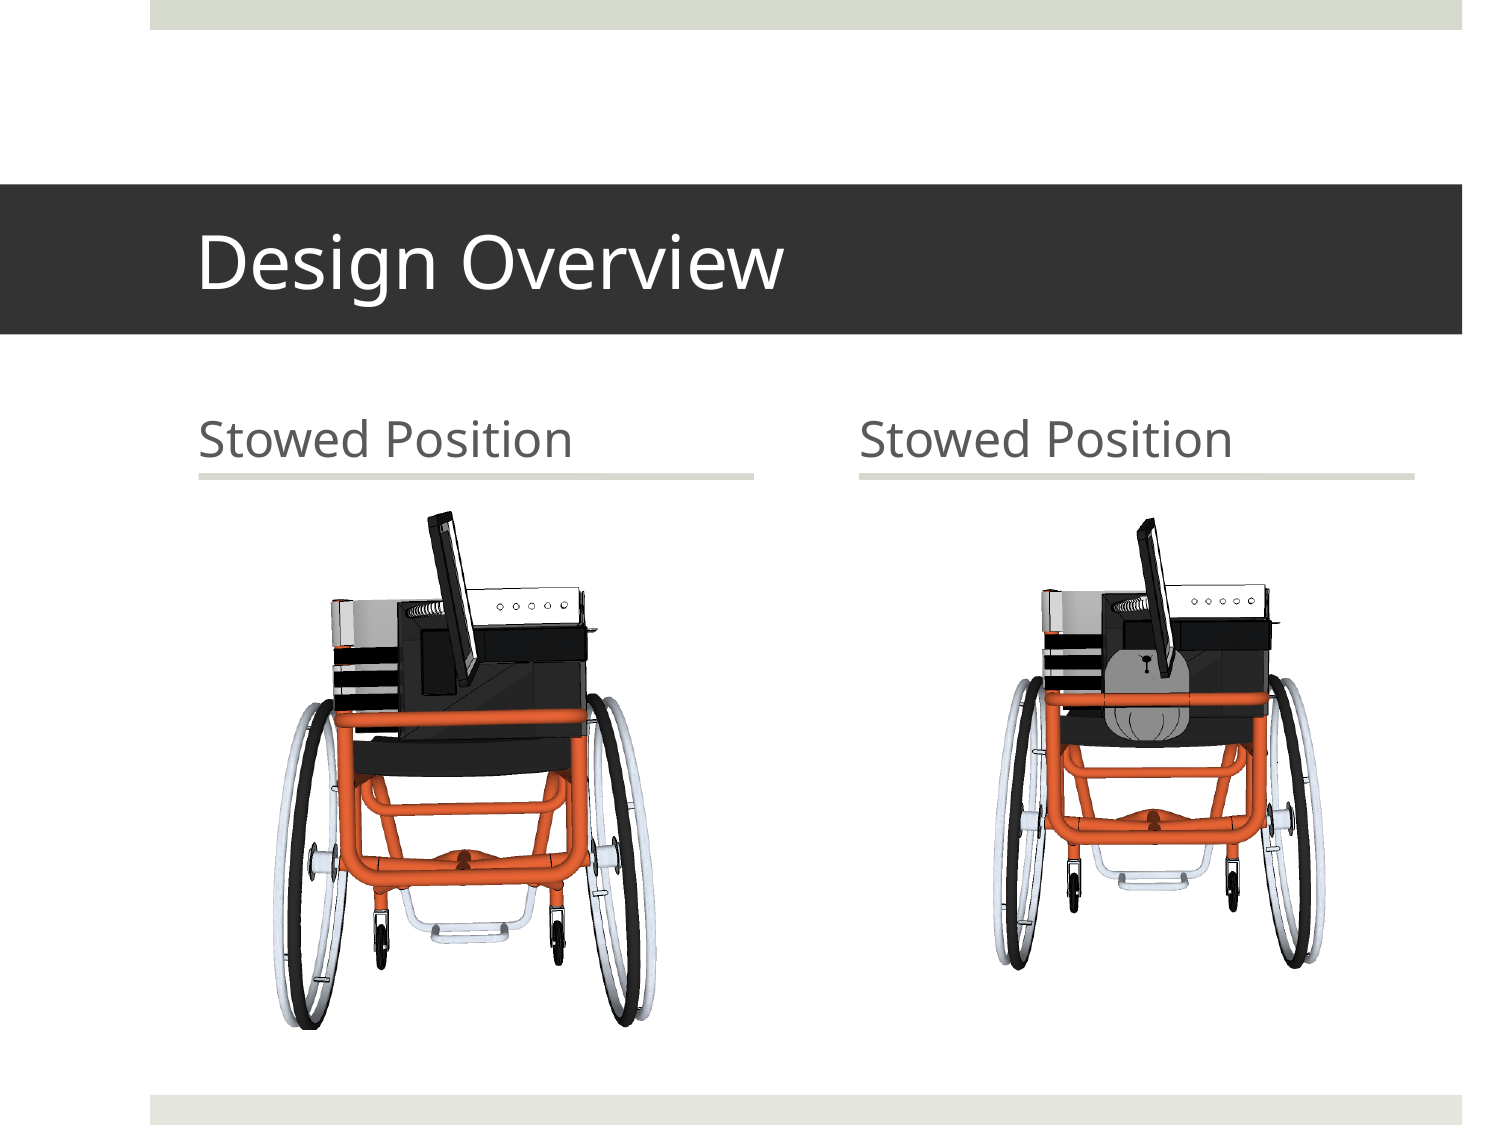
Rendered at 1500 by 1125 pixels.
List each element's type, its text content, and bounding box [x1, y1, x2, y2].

title Design Overview [0, 184, 1463, 335]
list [843, 502, 1430, 1031]
list Stowed Position [183, 331, 769, 475]
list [183, 502, 770, 1031]
list Stowed Position [844, 331, 1430, 475]
